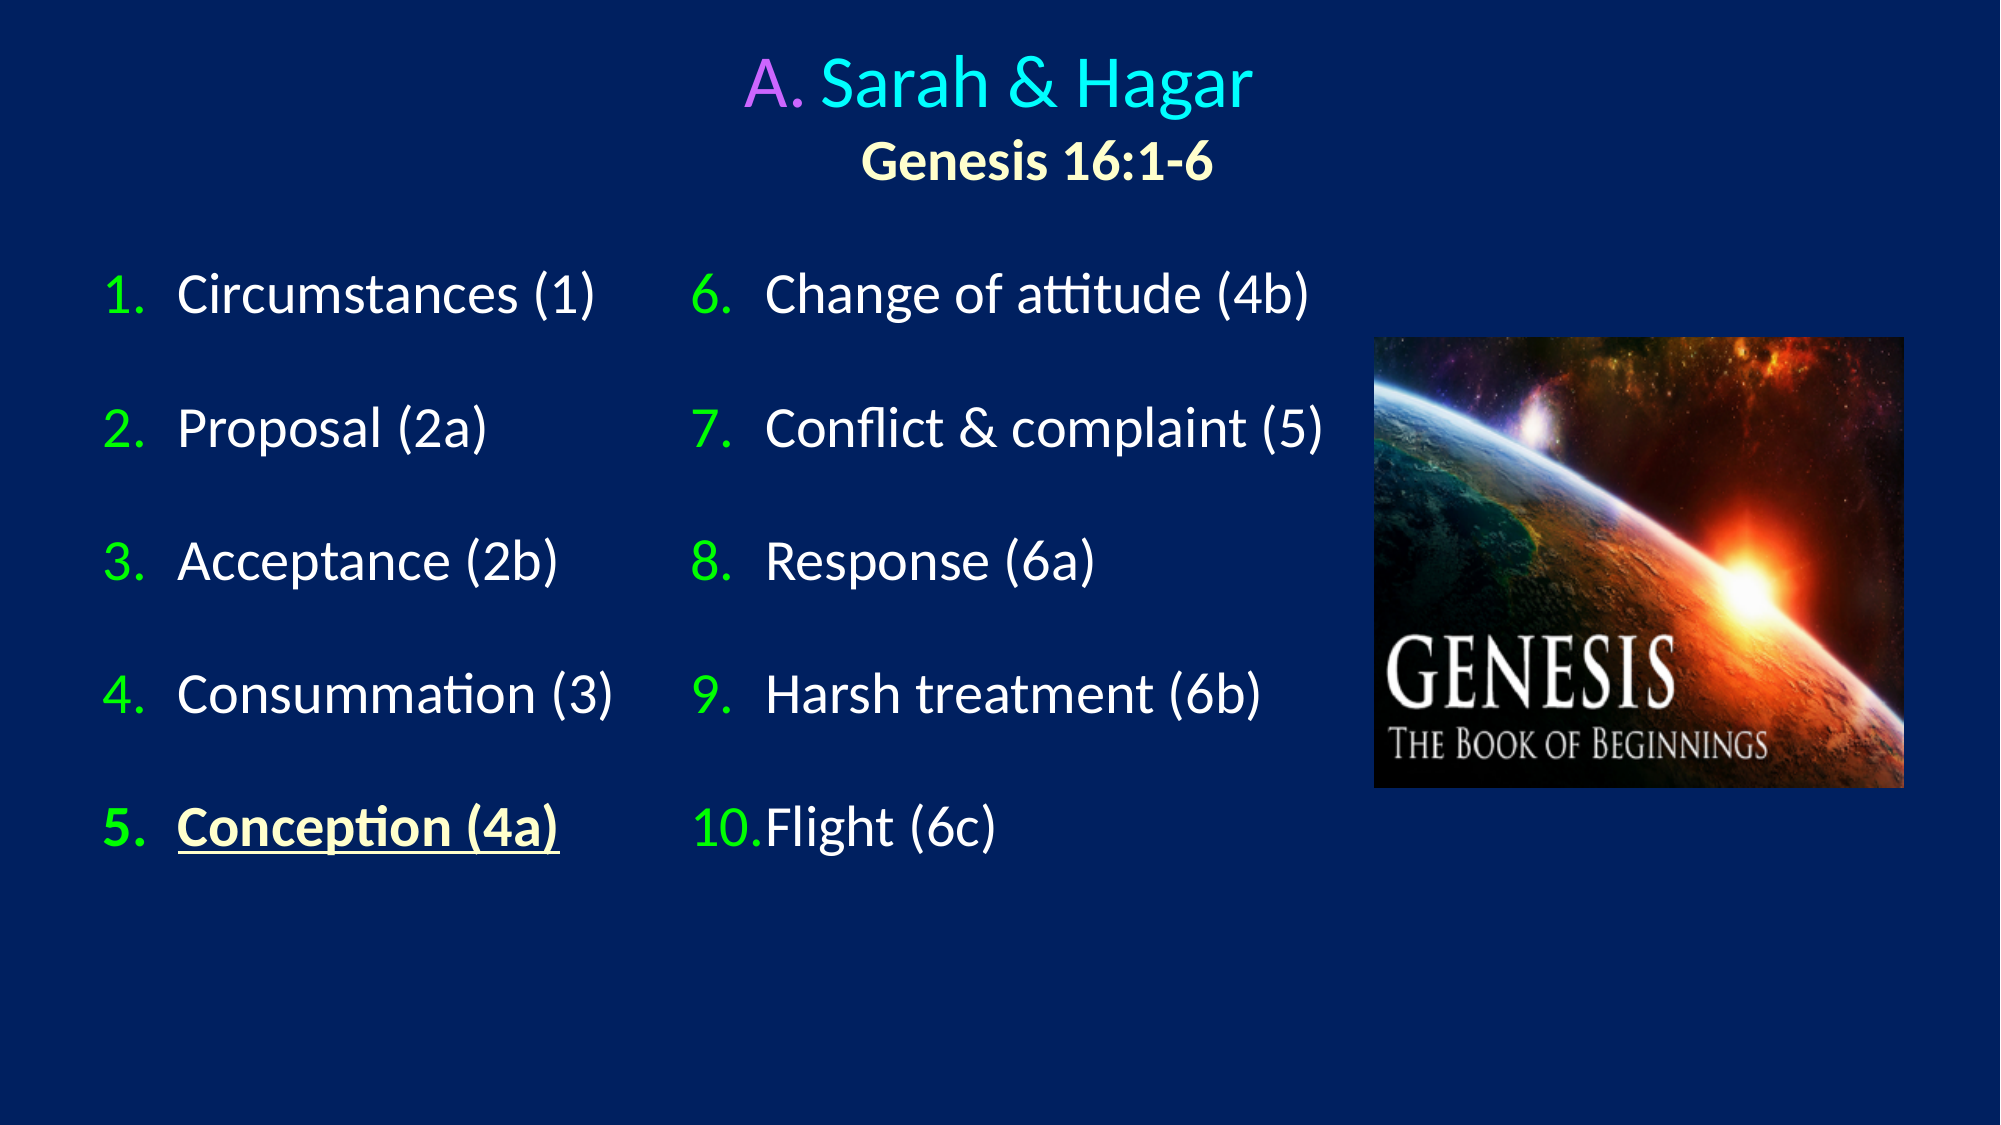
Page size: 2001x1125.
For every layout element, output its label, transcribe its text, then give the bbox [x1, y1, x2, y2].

table_header Change of attitude (4b) Conflict & complaint (5) Response (6a) Harsh treatment (6b) Flight (6c) [675, 262, 1362, 869]
table_header Circumstances (1) Proposal (2a) Acceptance (2b) Consummation (3) Conception (4a) [88, 262, 675, 869]
title Sarah & Hagar Genesis 16:1-6 [511, 37, 1489, 188]
picture [1374, 337, 1905, 788]
